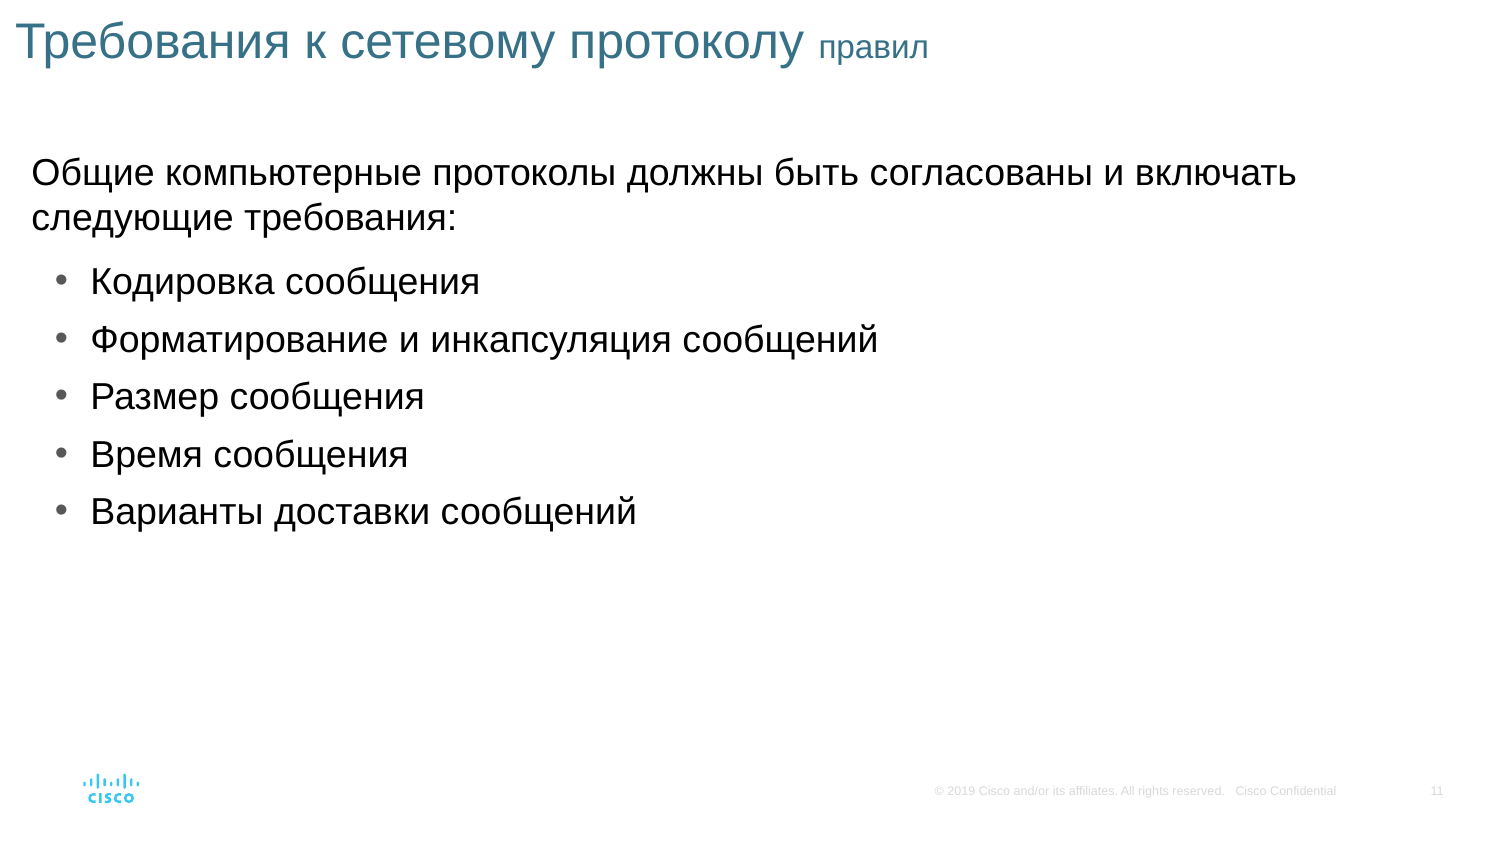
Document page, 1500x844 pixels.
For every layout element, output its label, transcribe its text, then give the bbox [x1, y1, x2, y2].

list Общие компьютерные протоколы должны быть согласованы и включать следующие требования: Кодировка сообщения Форматирование и инкапсуляция сообщений Размер сообщения Время сообщения Варианты доставки сообщений [16, 140, 1469, 643]
title Требования к сетевому протоколу правил [0, 6, 1500, 131]
